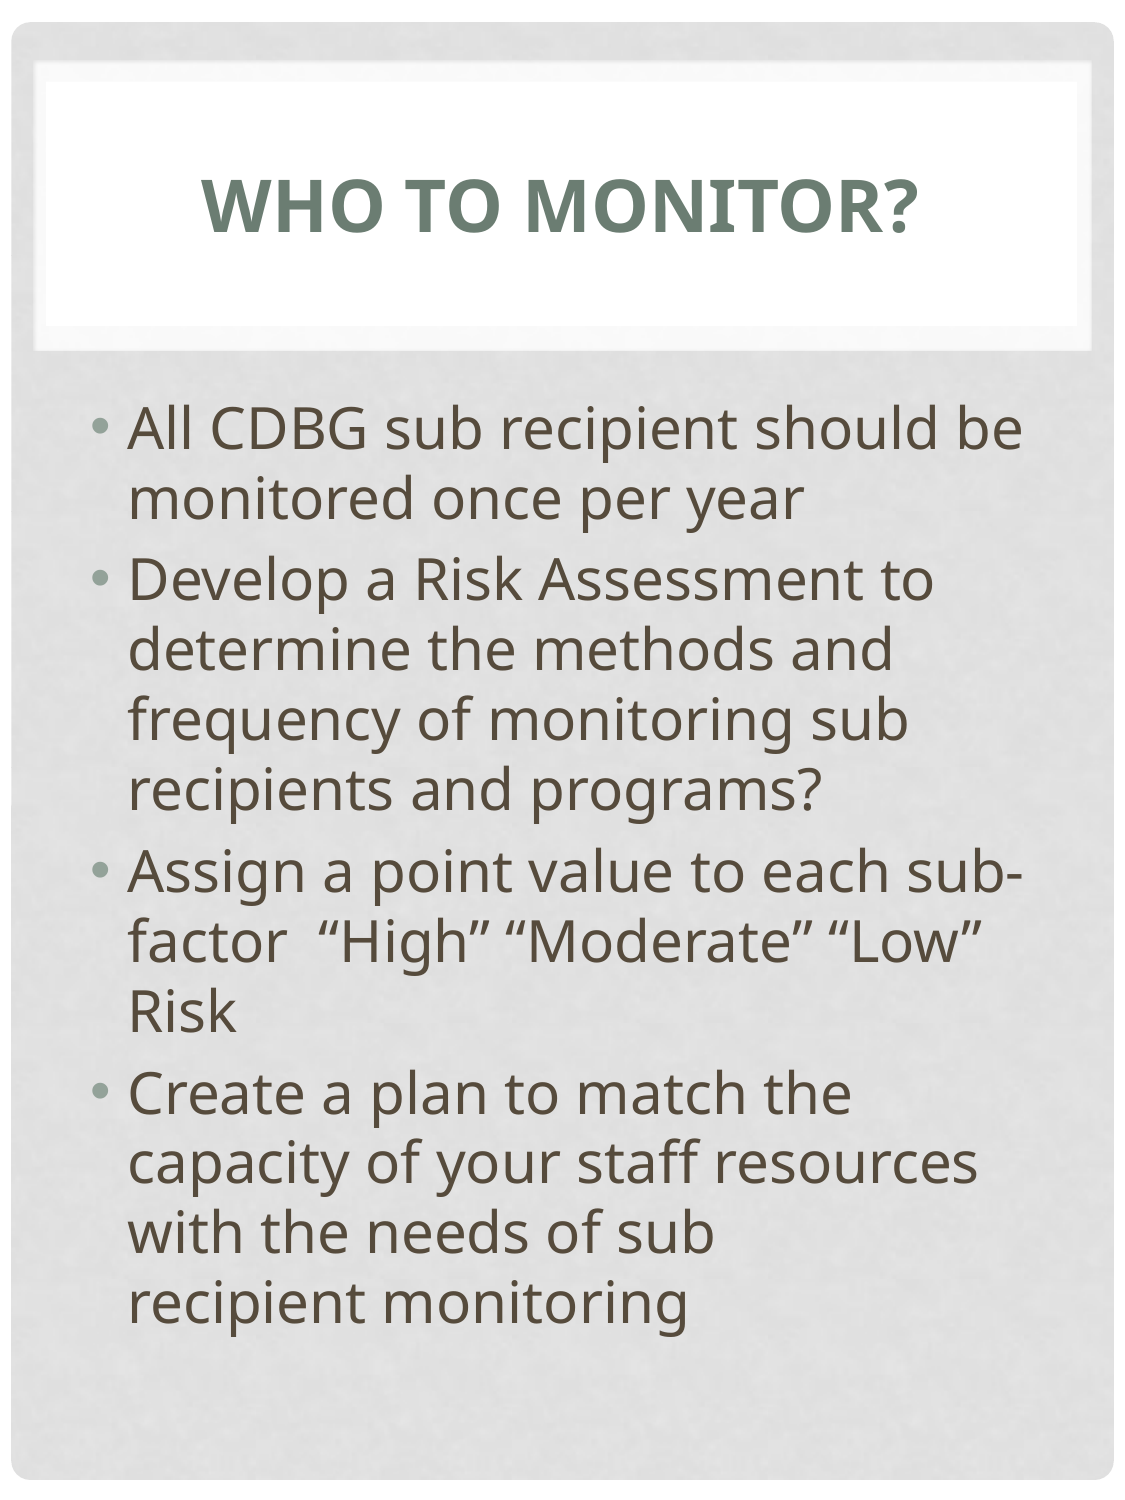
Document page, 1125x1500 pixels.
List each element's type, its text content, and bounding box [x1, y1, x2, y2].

list All CDBG sub recipient should be monitored once per year Develop a Risk Assessment to determine the methods and frequency of monitoring sub recipients and programs? Assign a point value to each sub-factor “High” “Moderate” “Low” Risk Create a plan to match the capacity of your staff resources with the needs of sub recipient monitoring [56, 383, 1069, 1340]
title Who to Monitor? [52, 89, 1069, 317]
